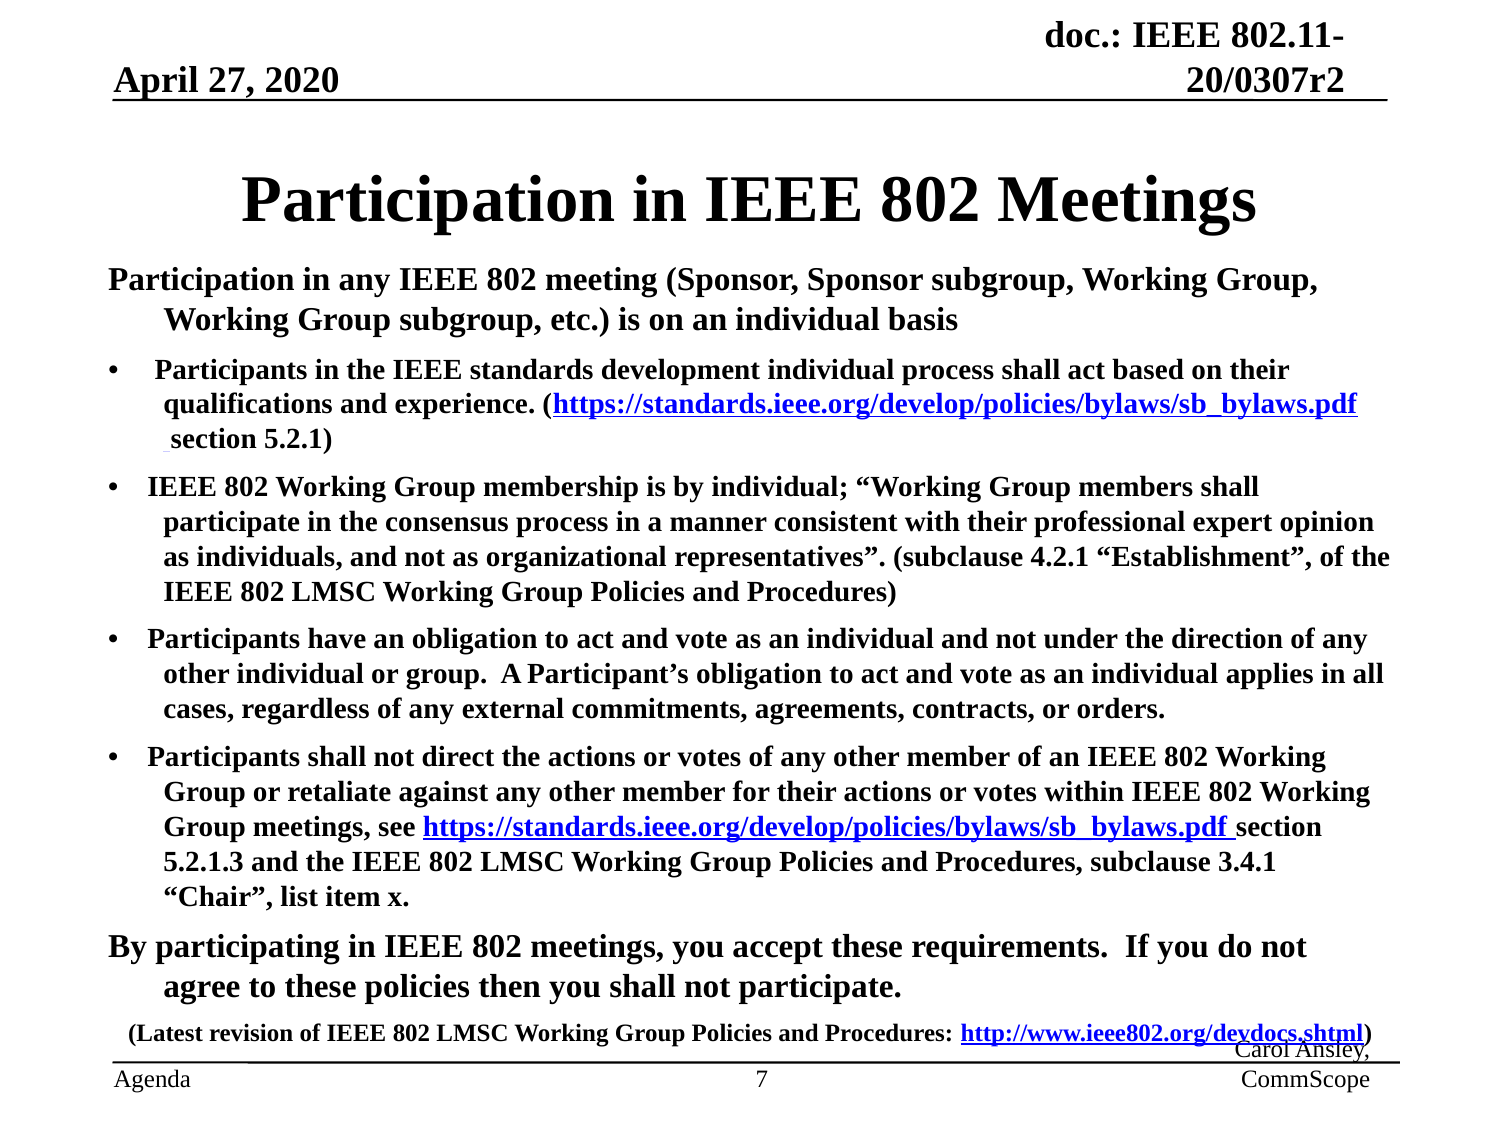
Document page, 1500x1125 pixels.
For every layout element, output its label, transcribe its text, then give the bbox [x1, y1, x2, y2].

slide_number 7 [750, 1063, 773, 1094]
list Participation in any IEEE 802 meeting (Sponsor, Sponsor subgroup, Working Group, Working Group subgroup, etc.) is on an individual basis • Participants in the IEEE standards development individual process shall act based on their qualifications and experience. (https://standards.ieee.org/develop/policies/bylaws/sb_bylaws.pdf section 5.2.1) • IEEE 802 Working Group membership is by individual; “Working Group members shall participate in the consensus process in a manner consistent with their professional expert opinion as individuals, and not as organizational representatives”. (subclause 4.2.1 “Establishment”, of the IEEE 802 LMSC Working Group Policies and Procedures) • Participants have an obligation to act and vote as an individual and not under the direction of any other individual or group. A Participant’s obligation to act and vote as an individual applies in all cases, regardless of any external commitments, agreements, contracts, or orders. • Participants shall not direct the actions or votes of any other member of an IEEE 802 Working Group or retaliate against any other member for their actions or votes within IEEE 802 Working Group meetings, see https://standards.ieee.org/develop/policies/bylaws/sb_bylaws.pdf section 5.2.1.3 and the IEEE 802 LMSC Working Group Policies and Procedures, subclause 3.4.1 “Chair”, list item x. By participating in IEEE 802 meetings, you accept these requirements. If you do not agree to these policies then you shall not participate. (Latest revision of IEEE 802 LMSC Working Group Policies and Procedures: http://www.ieee802.org/devdocs.shtml) [99, 249, 1401, 1063]
title Participation in IEEE 802 Meetings [111, 99, 1388, 249]
